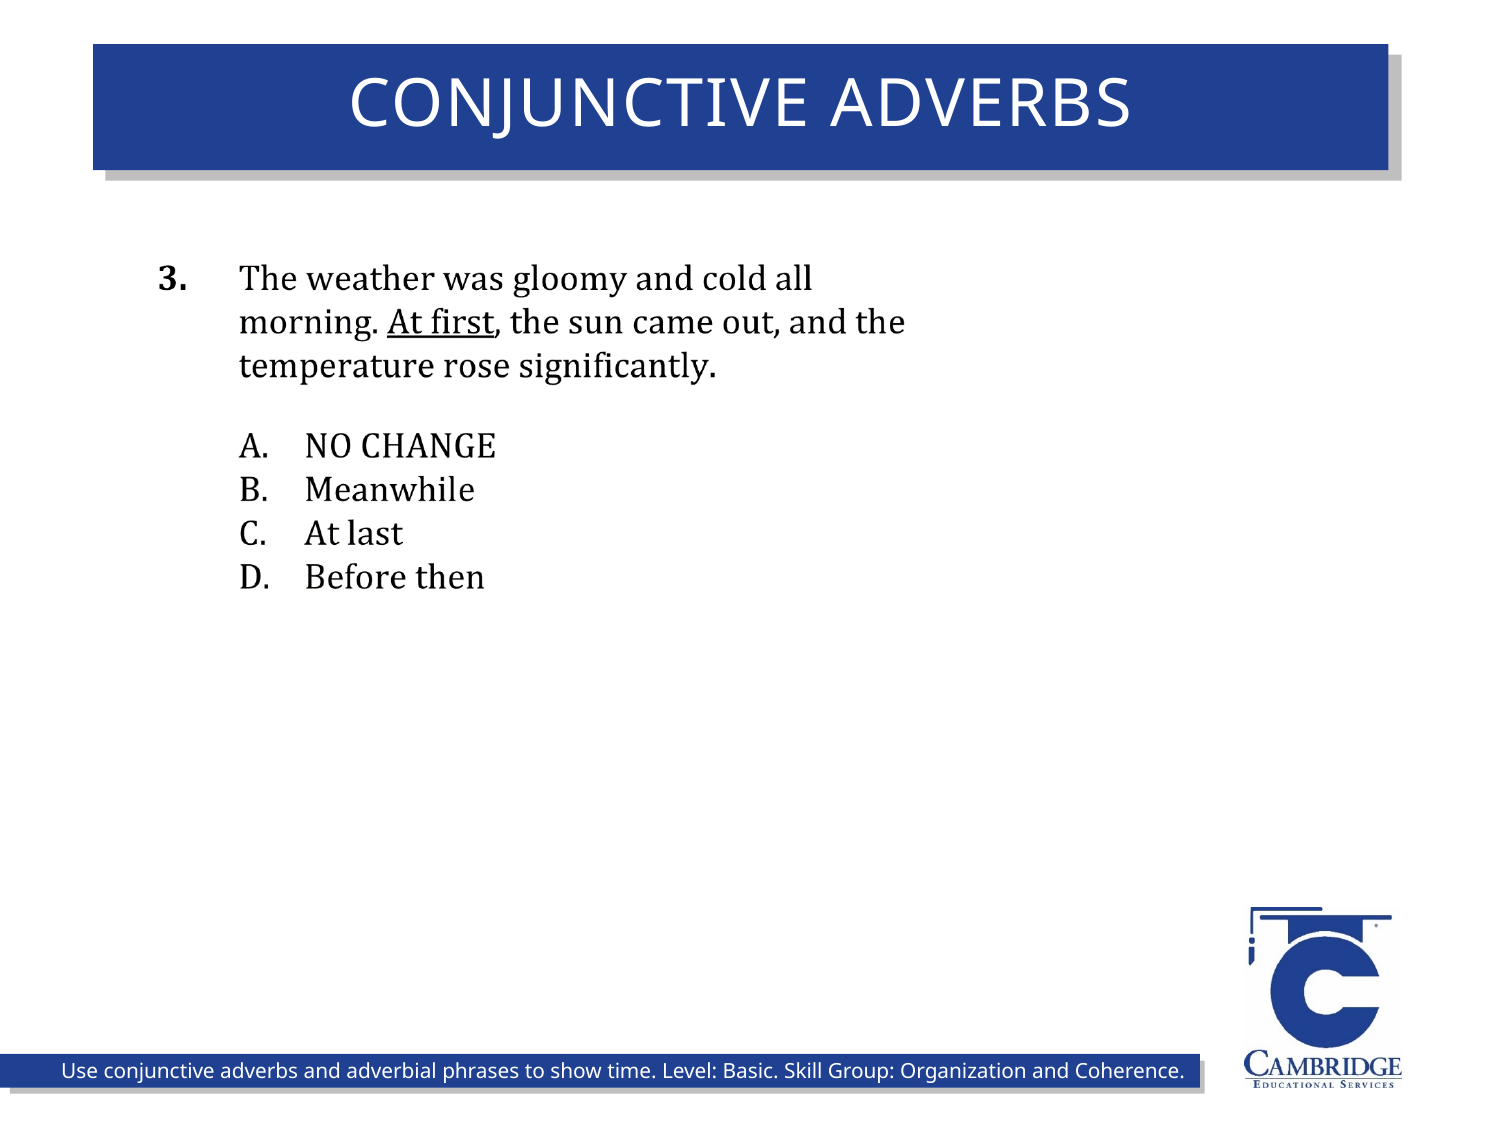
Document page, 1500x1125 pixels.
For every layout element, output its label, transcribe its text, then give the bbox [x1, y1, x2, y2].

text_box [104, 53, 1403, 182]
picture [1244, 907, 1403, 1088]
title Conjunctive Adverbs [93, 44, 1389, 171]
text_box [9, 1059, 1206, 1095]
picture [150, 257, 916, 596]
footer Use conjunctive adverbs and adverbial phrases to show time. Level: Basic. Skill Group: Organization and Coherence. [0, 1053, 1200, 1088]
